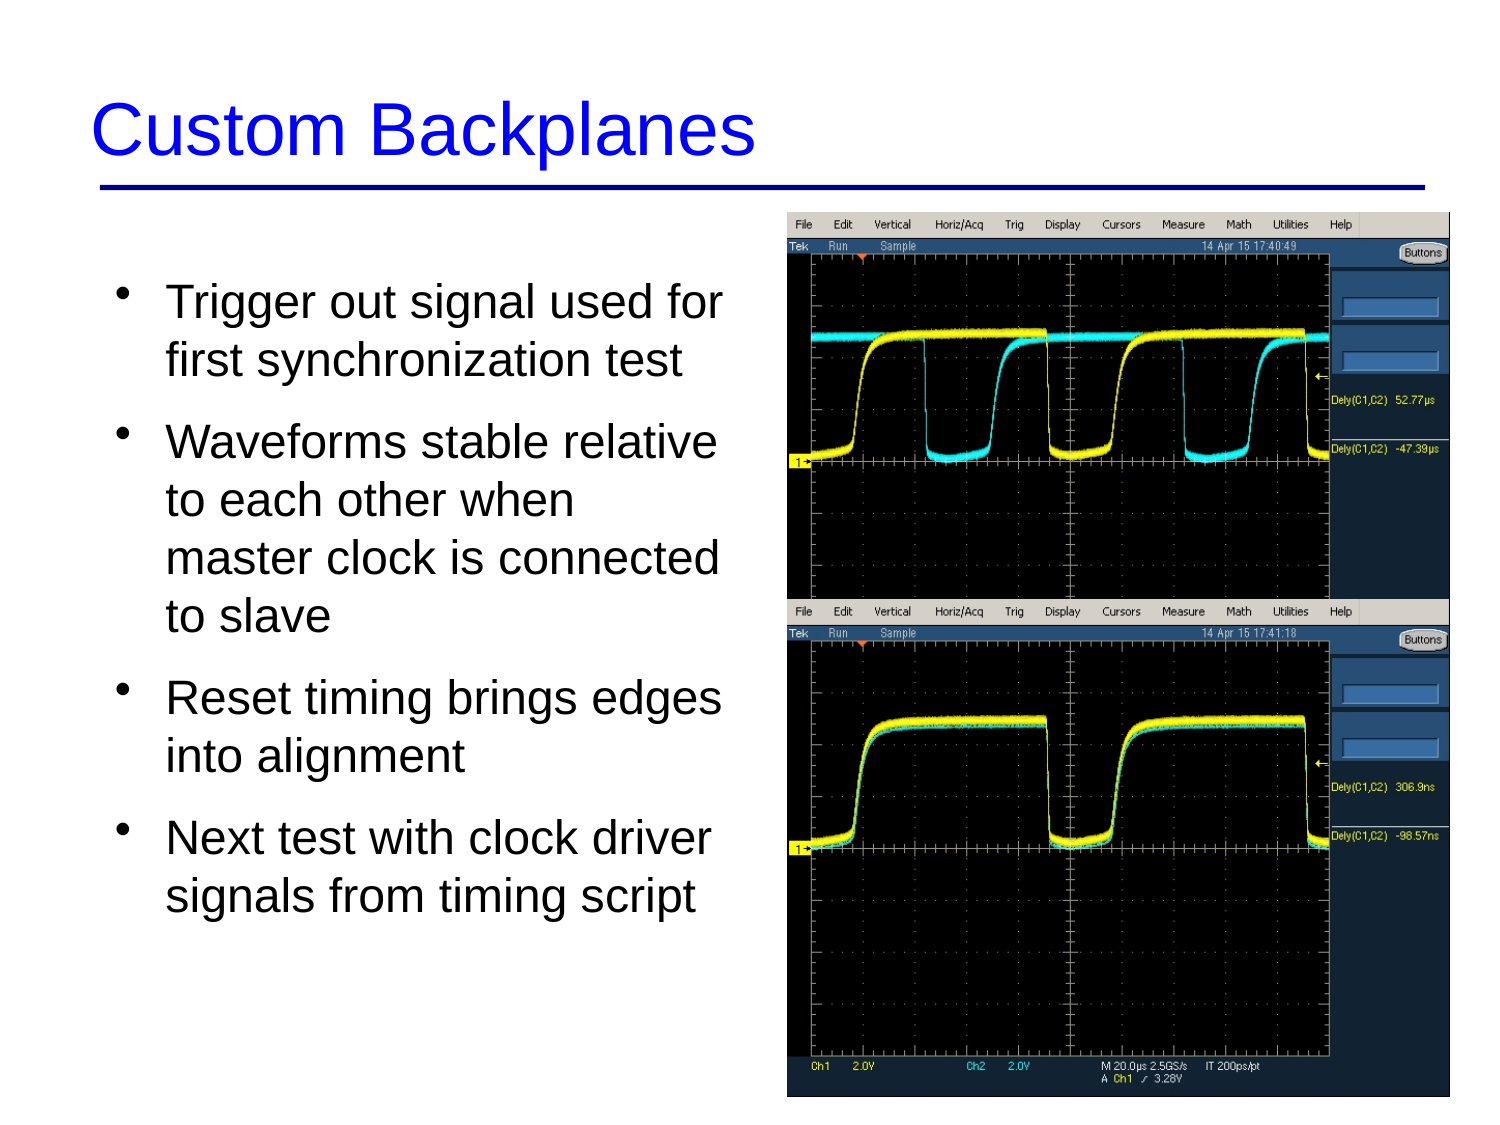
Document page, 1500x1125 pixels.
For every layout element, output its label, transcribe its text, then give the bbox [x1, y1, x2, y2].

picture [787, 599, 1451, 1098]
list Trigger out signal used for first synchronization test Waveforms stable relative to each other when master clock is connected to slave Reset timing brings edges into alignment Next test with clock driver signals from timing script [99, 262, 750, 1000]
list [787, 212, 1451, 599]
title Custom Backplanes [75, 62, 1438, 188]
